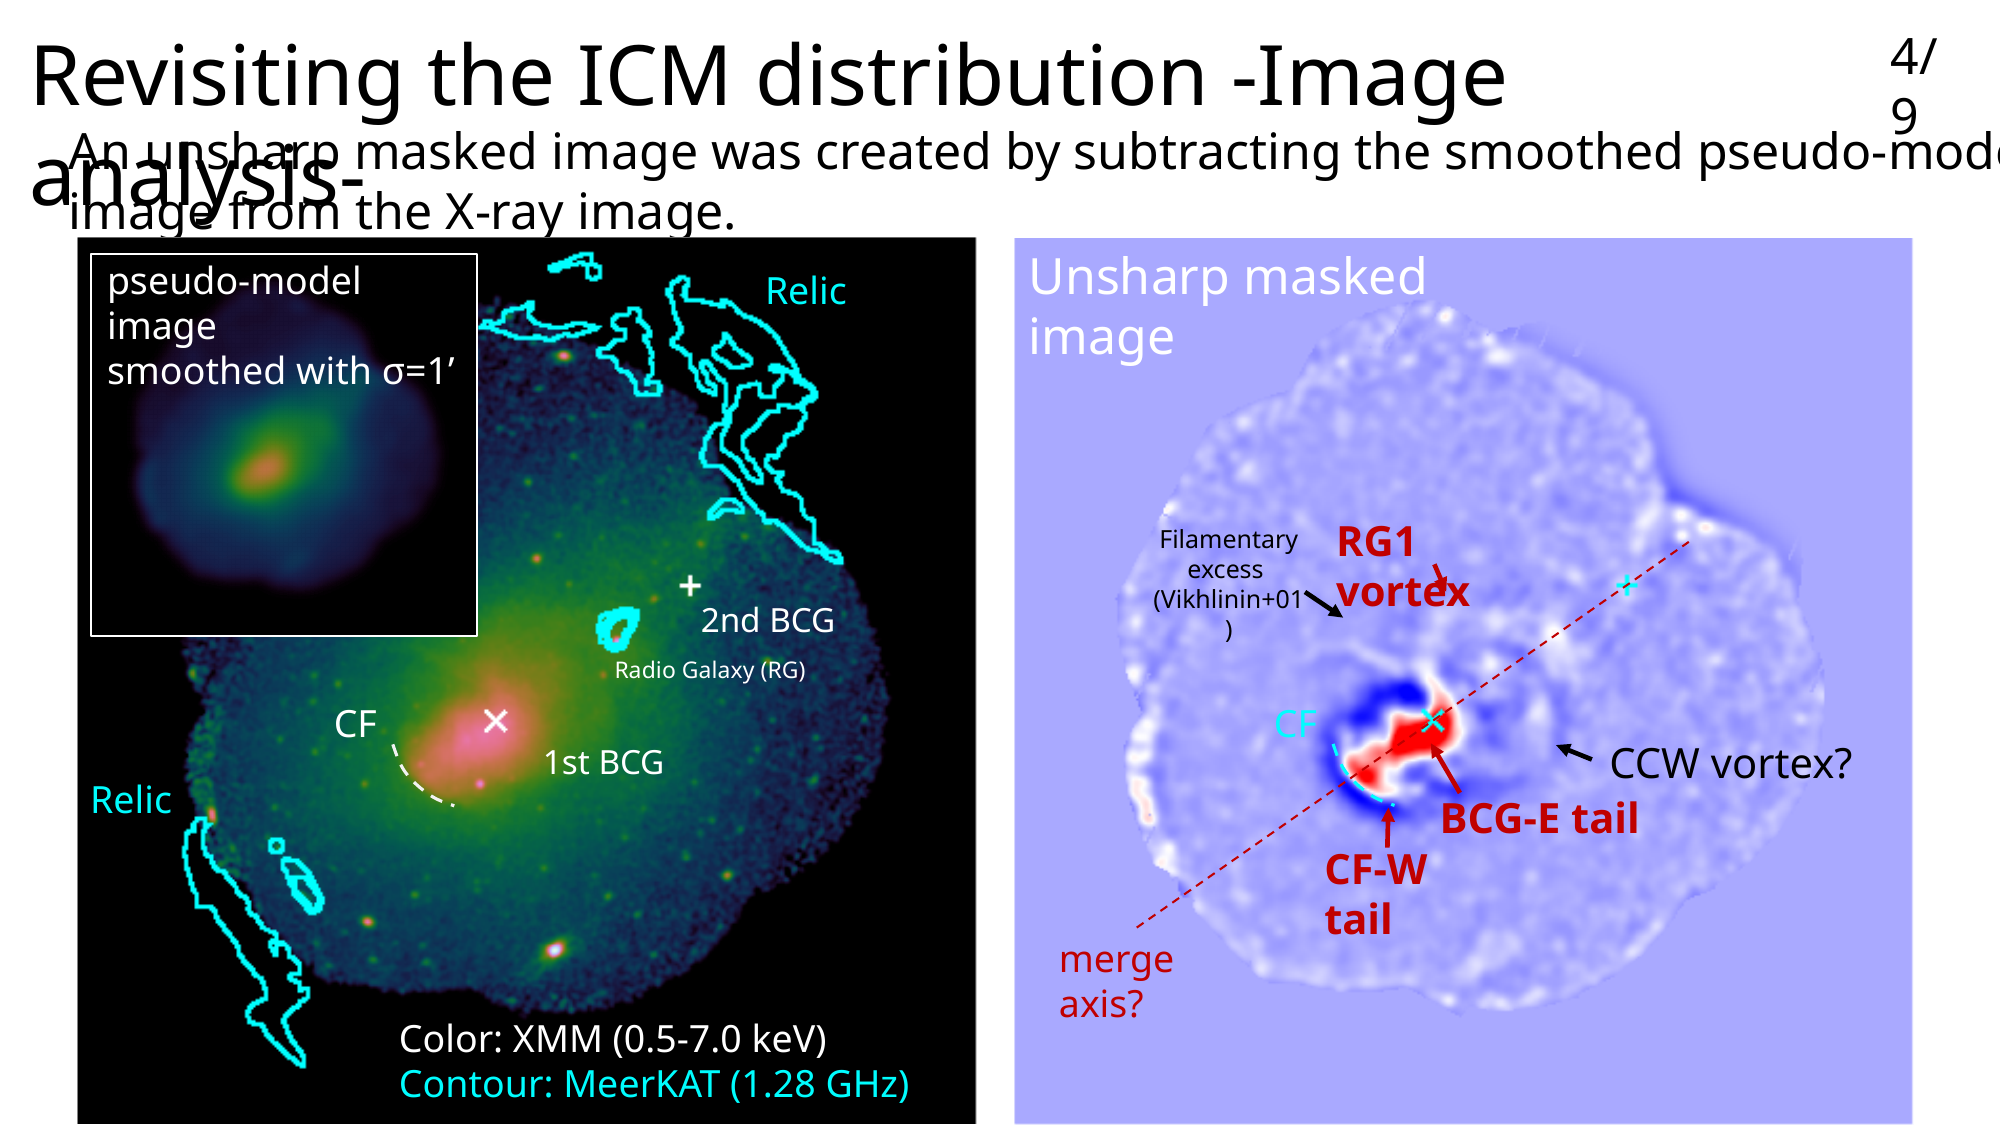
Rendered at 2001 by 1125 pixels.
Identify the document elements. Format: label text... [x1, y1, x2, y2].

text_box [74, 237, 978, 1124]
picture [91, 255, 476, 635]
text_box Revisiting the ICM distribution -Image analysis- [14, 14, 1800, 230]
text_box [1136, 541, 1690, 928]
text_box An unsharp masked image was created by subtracting the smoothed pseudo-model image from the X-ray image. [54, 111, 2000, 247]
picture [1013, 237, 1914, 1125]
text_box 4/9 [1875, 16, 1977, 111]
